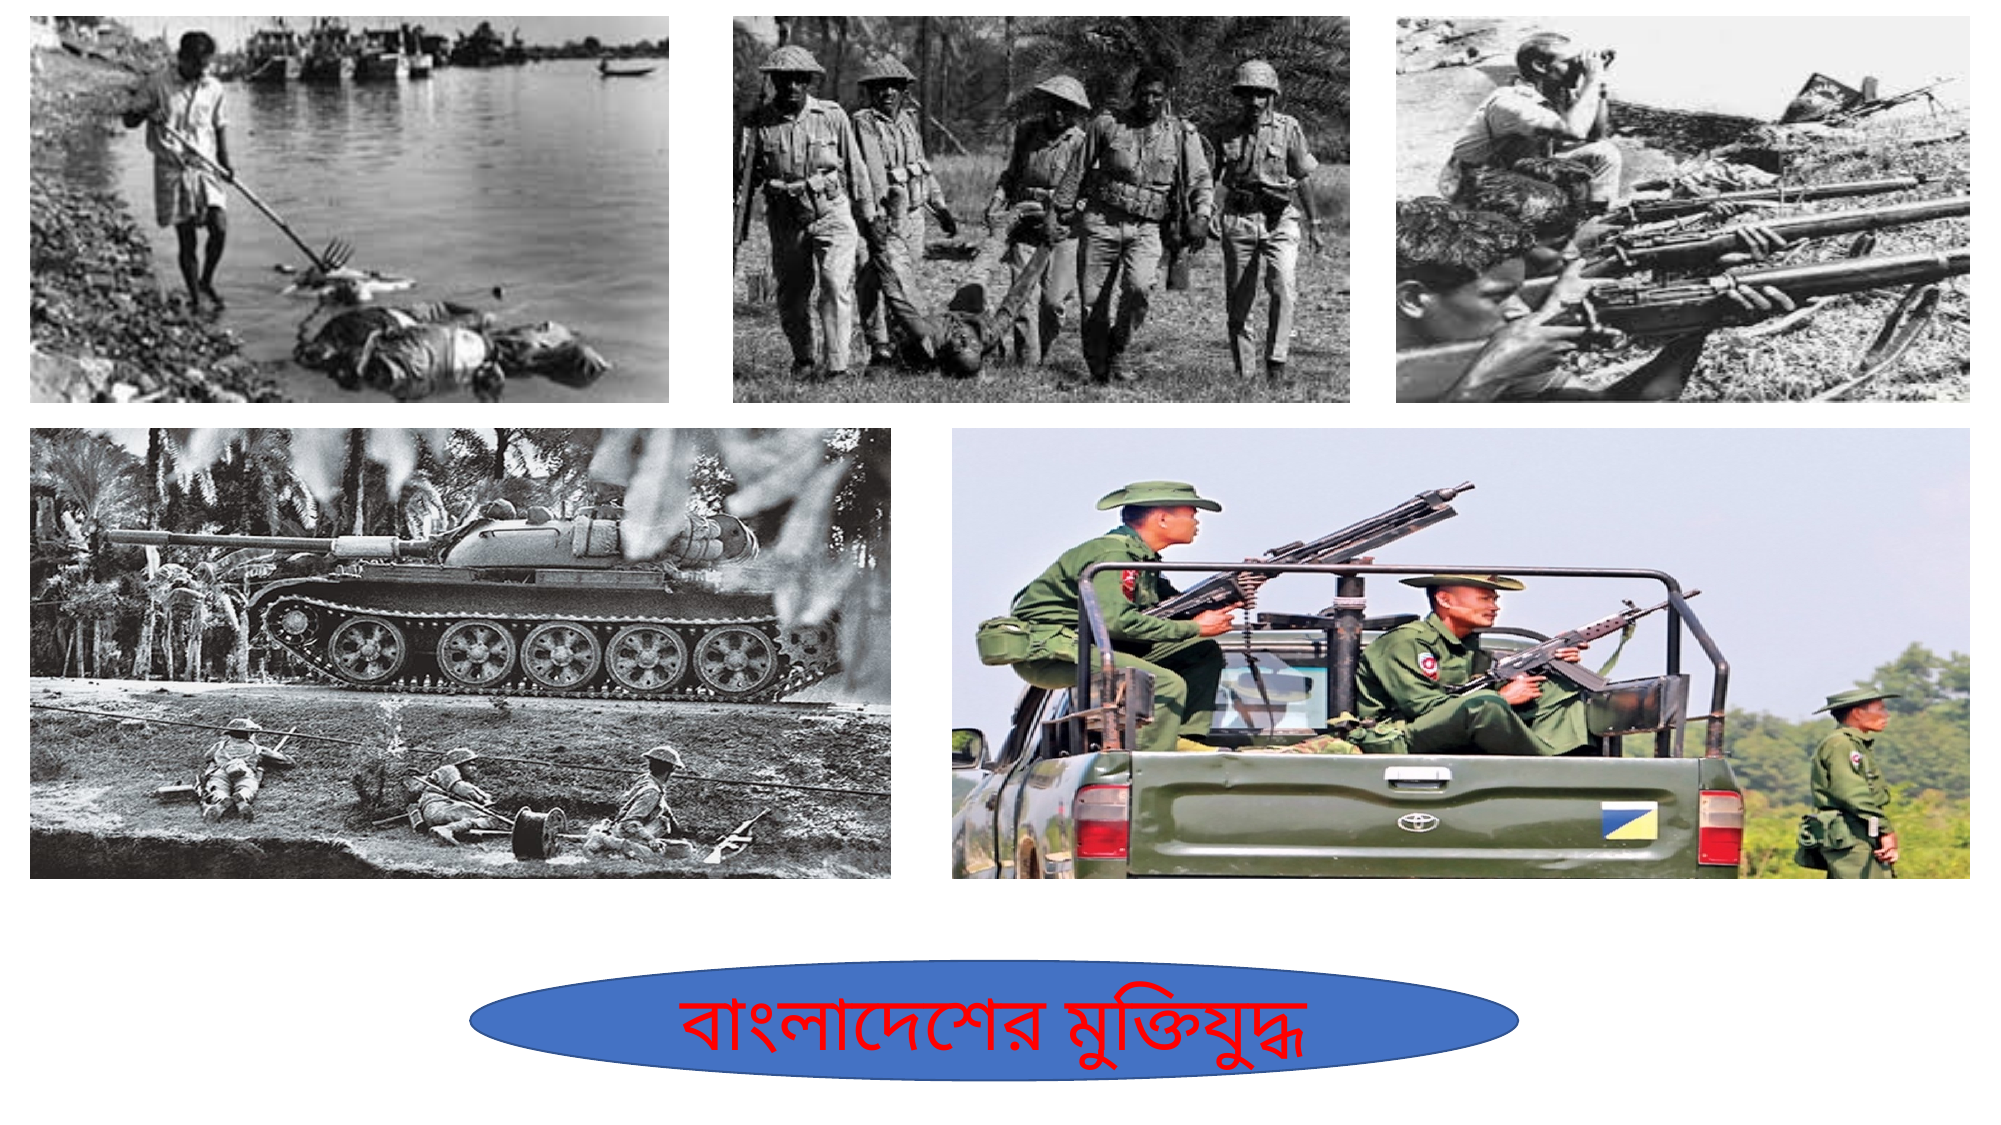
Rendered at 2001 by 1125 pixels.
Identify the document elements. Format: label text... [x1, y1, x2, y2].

picture [1396, 16, 1970, 403]
picture [733, 16, 1350, 403]
picture [30, 16, 669, 403]
picture [952, 428, 1970, 879]
picture [30, 428, 891, 879]
text_box বাংলাদেশের মুক্তিযুদ্ধ [469, 959, 1520, 1082]
